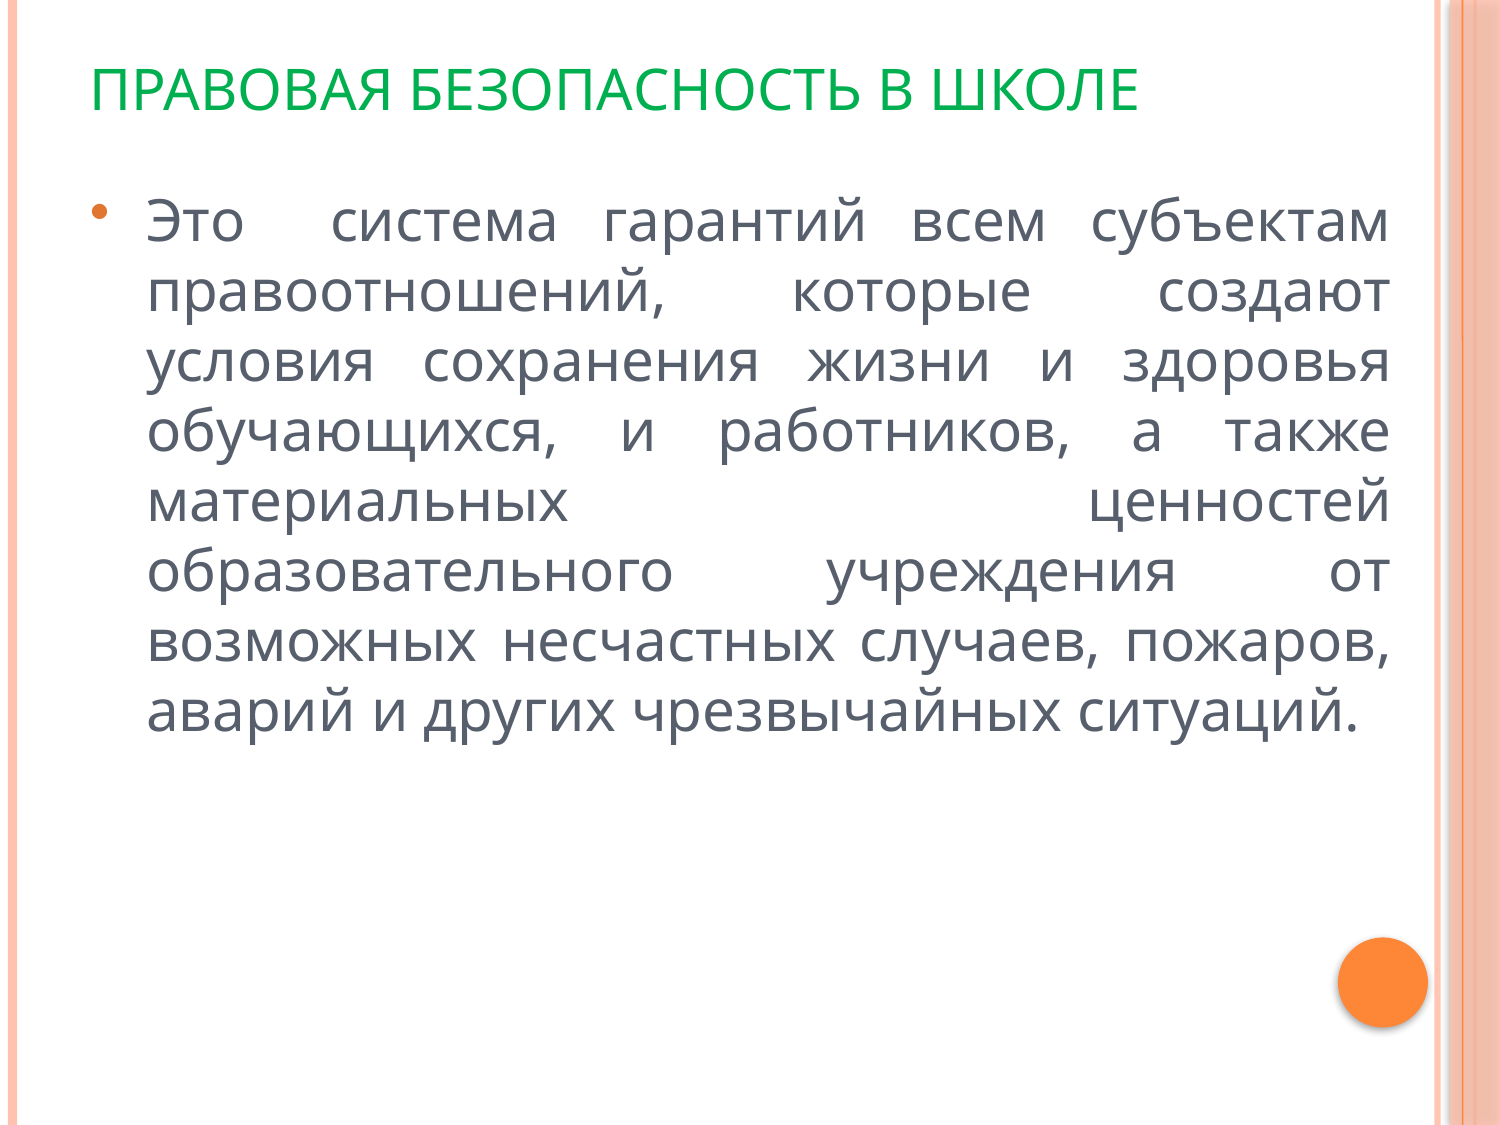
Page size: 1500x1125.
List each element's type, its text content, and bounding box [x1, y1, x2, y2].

title Правовая безопасность в школе [75, 45, 1425, 129]
list Это система гарантий всем субъектам правоотношений, которые создают условия сохранения жизни и здоровья обучающихся, и работников, а также материальных ценностей образовательного учреждения от возможных несчастных случаев, пожаров, аварий и других чрезвычайных ситуаций. [75, 175, 1407, 1079]
